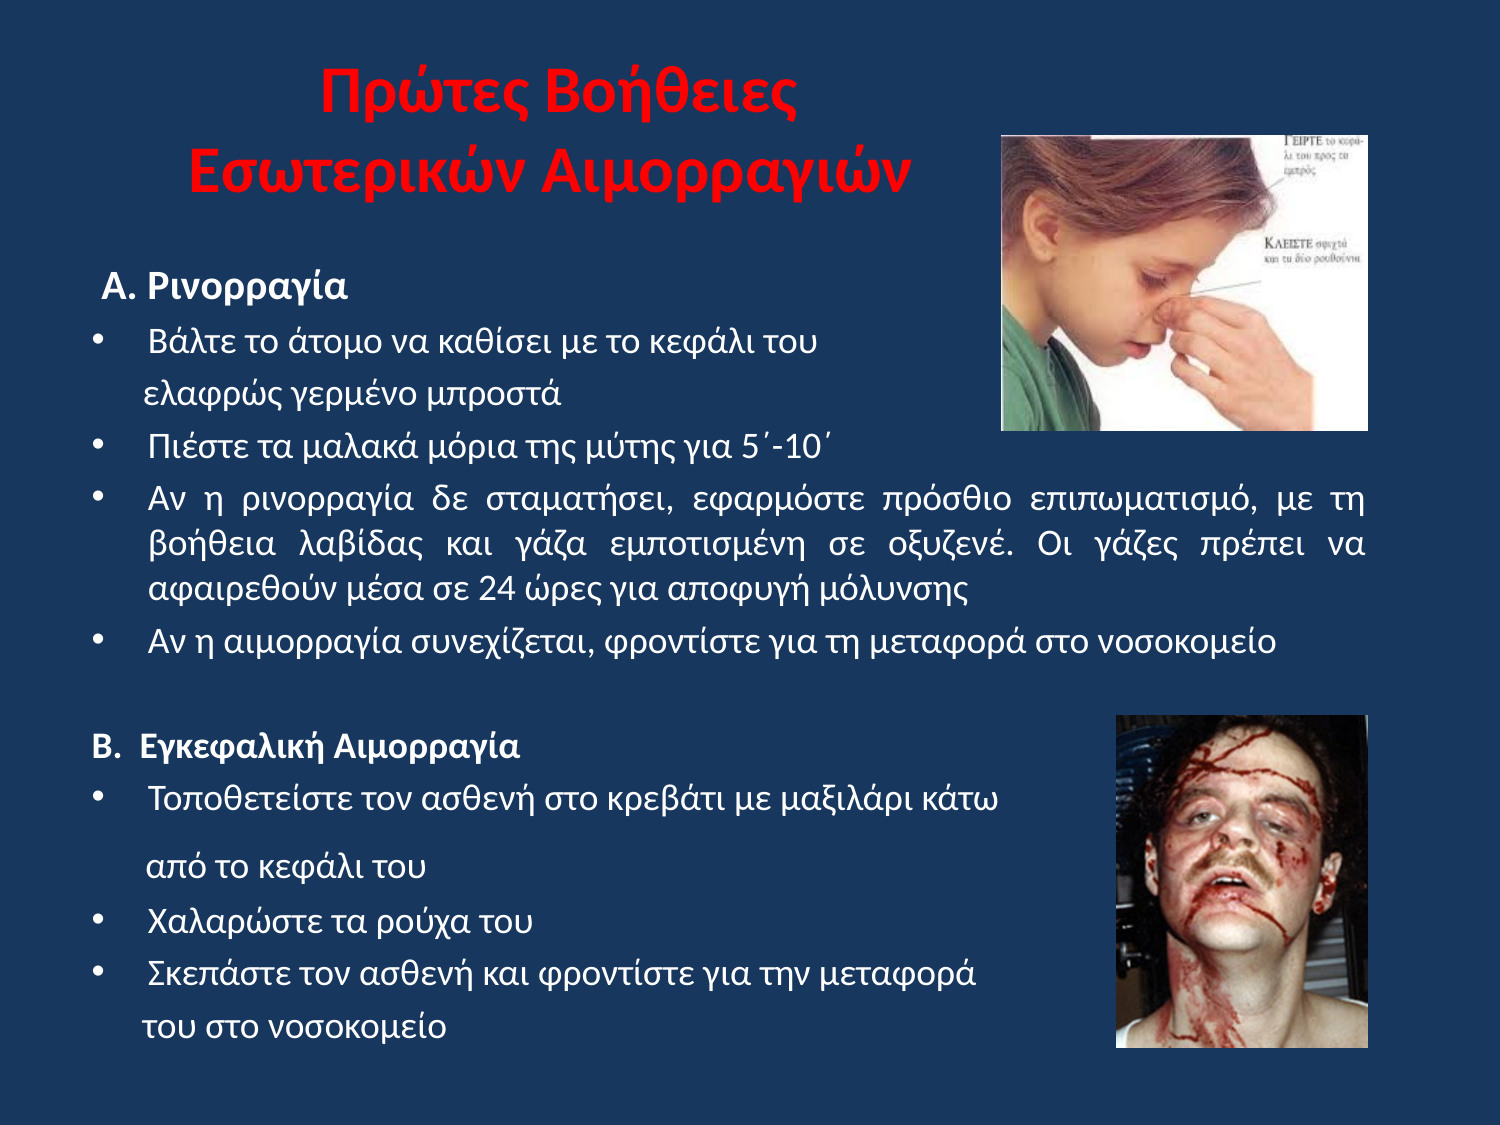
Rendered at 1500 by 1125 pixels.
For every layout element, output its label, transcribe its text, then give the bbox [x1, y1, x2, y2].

picture [1001, 135, 1368, 432]
picture [1115, 715, 1368, 1049]
title Πρώτες Βοήθειες Εσωτερικών Αιμορραγιών [131, 30, 988, 220]
list Α. Ρινορραγία Βάλτε το άτομο να καθίσει με το κεφάλι του ελαφρώς γερμένο μπροστά Πιέστε τα μαλακά μόρια της μύτης για 5΄-10΄ Αν η ρινορραγία δε σταματήσει, εφαρμόστε πρόσθιο επιπωματισμό, με τη βοήθεια λαβίδας και γάζα εμποτισμένη σε οξυζενέ. Οι γάζες πρέπει να αφαιρεθούν μέσα σε 24 ώρες για αποφυγή μόλυνσης Αν η αιμορραγία συνεχίζεται, φροντίστε για τη μεταφορά στο νοσοκομείο Β. Εγκεφαλική Αιμορραγία Τοποθετείστε τον ασθενή στο κρεβάτι με μαξιλάρι κάτω από το κεφάλι του Χαλαρώστε τα ρούχα του Σκεπάστε τον ασθενή και φροντίστε για την μεταφορά του στο νοσοκομείο [76, 250, 1382, 1125]
